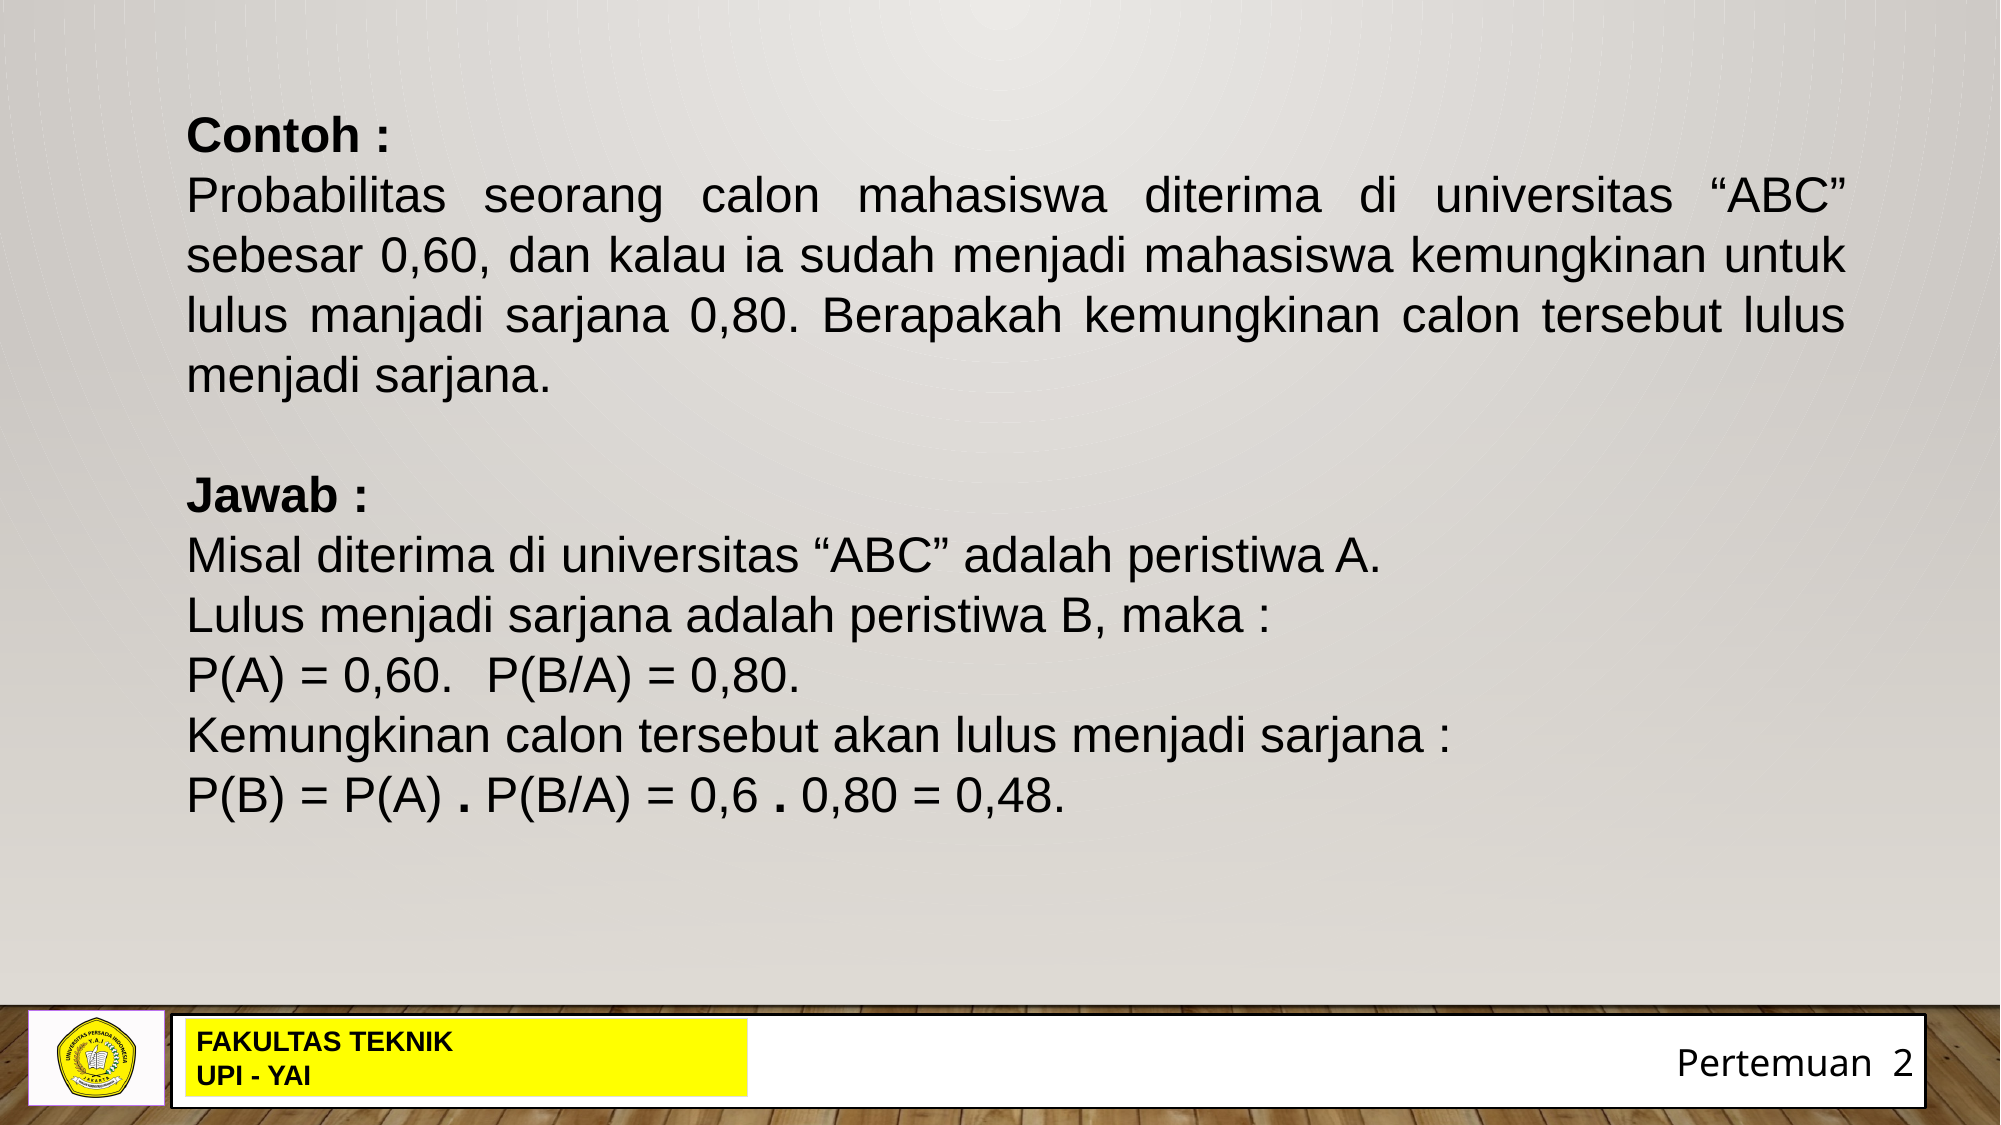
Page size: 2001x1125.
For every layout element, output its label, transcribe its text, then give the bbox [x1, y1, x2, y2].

text_box FAKULTAS TEKNIK UPI - YAI [185, 1018, 748, 1097]
text_box Pertemuan 2 [170, 1013, 1927, 1109]
text_box Contoh : Probabilitas seorang calon mahasiswa diterima di universitas “ABC” sebesar 0,60, dan kalau ia sudah menjadi mahasiswa kemungkinan untuk lulus manjadi sarjana 0,80. Berapakah kemungkinan calon tersebut lulus menjadi sarjana. Jawab : Misal diterima di universitas “ABC” adalah peristiwa A. Lulus menjadi sarjana adalah peristiwa B, maka : P(A) = 0,60. P(B/A) = 0,80. Kemungkinan calon tersebut akan lulus menjadi sarjana : P(B) = P(A) . P(B/A) = 0,6 . 0,80 = 0,48. [171, 95, 1862, 830]
picture [0, 1005, 2000, 1125]
